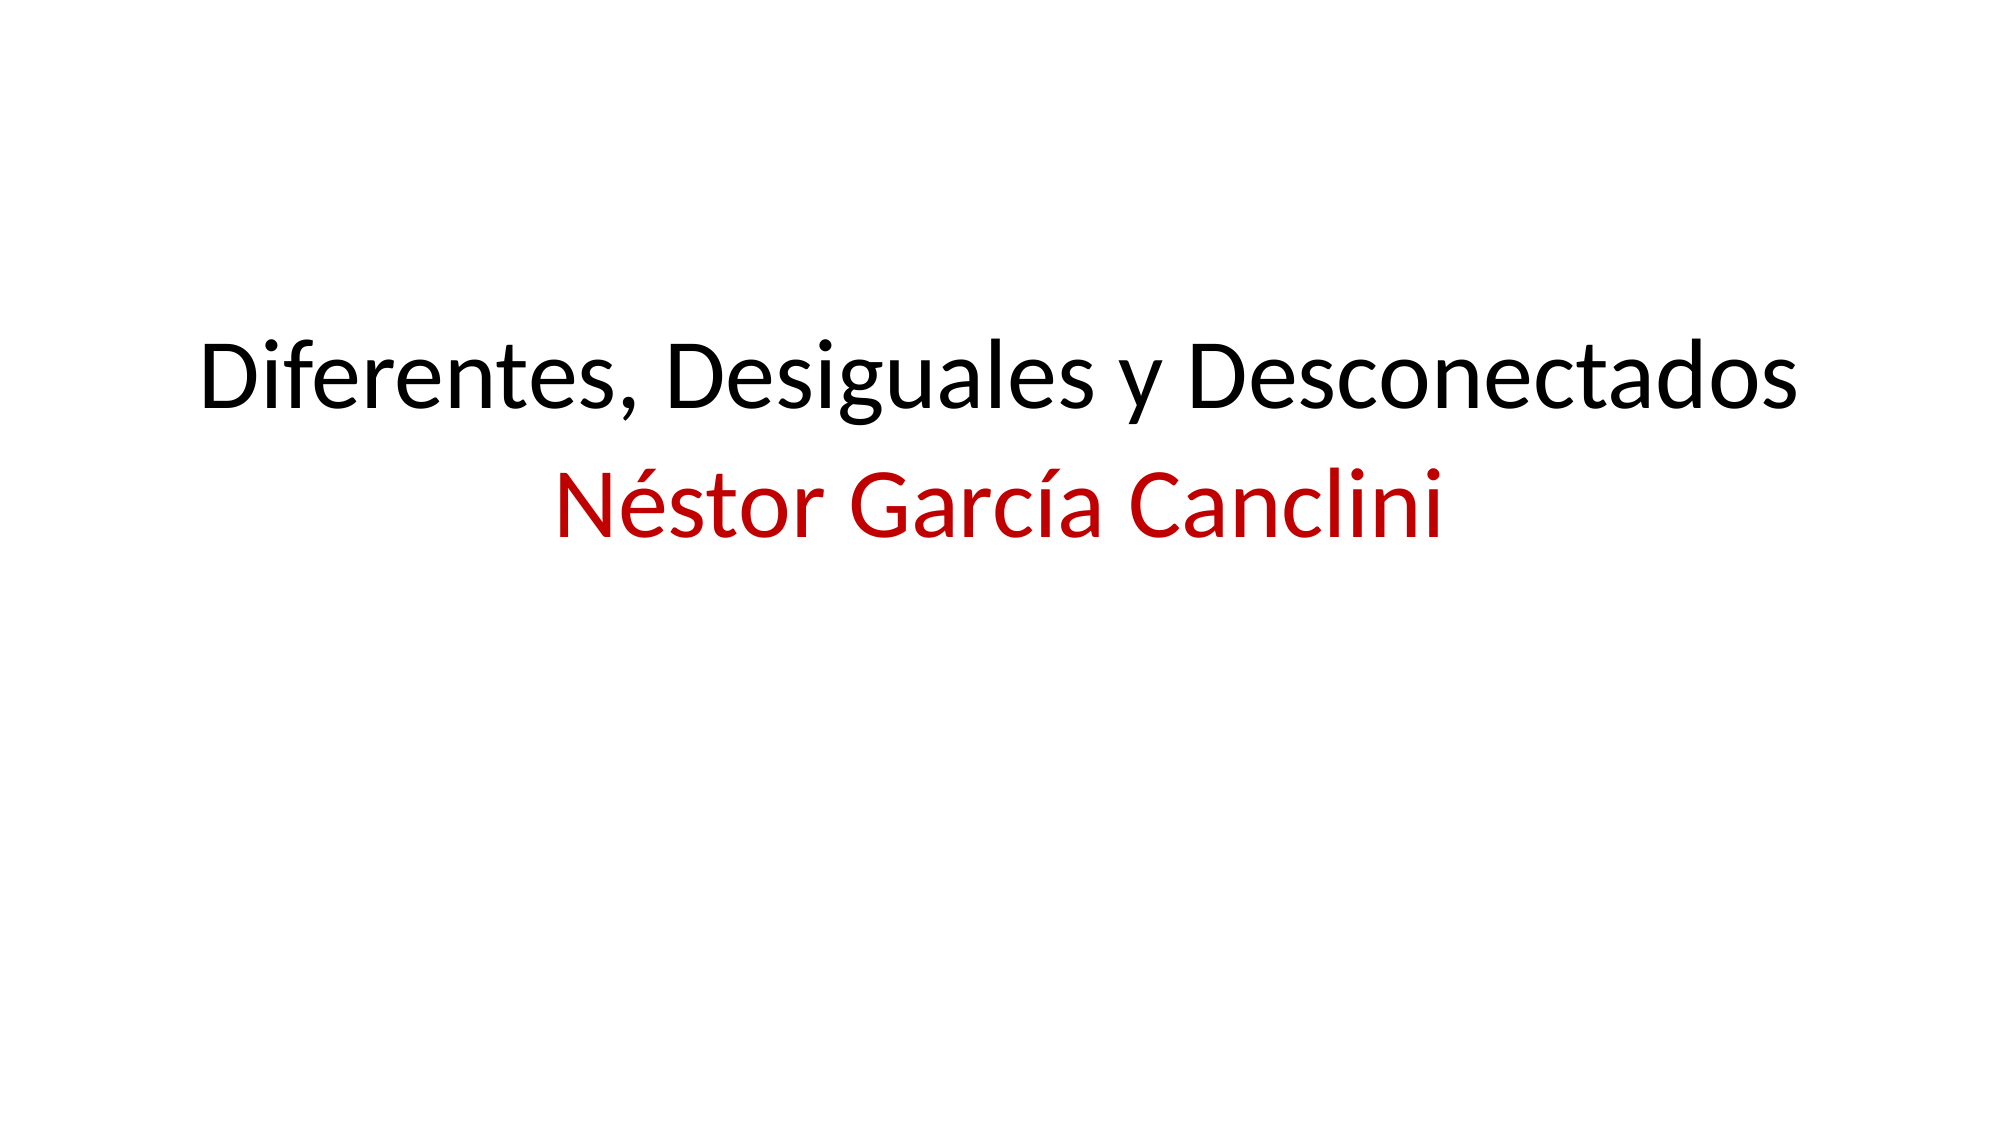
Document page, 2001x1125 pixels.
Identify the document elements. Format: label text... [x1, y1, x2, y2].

list Diferentes, Desiguales y Desconectados Néstor García Canclini [99, 45, 1900, 1005]
